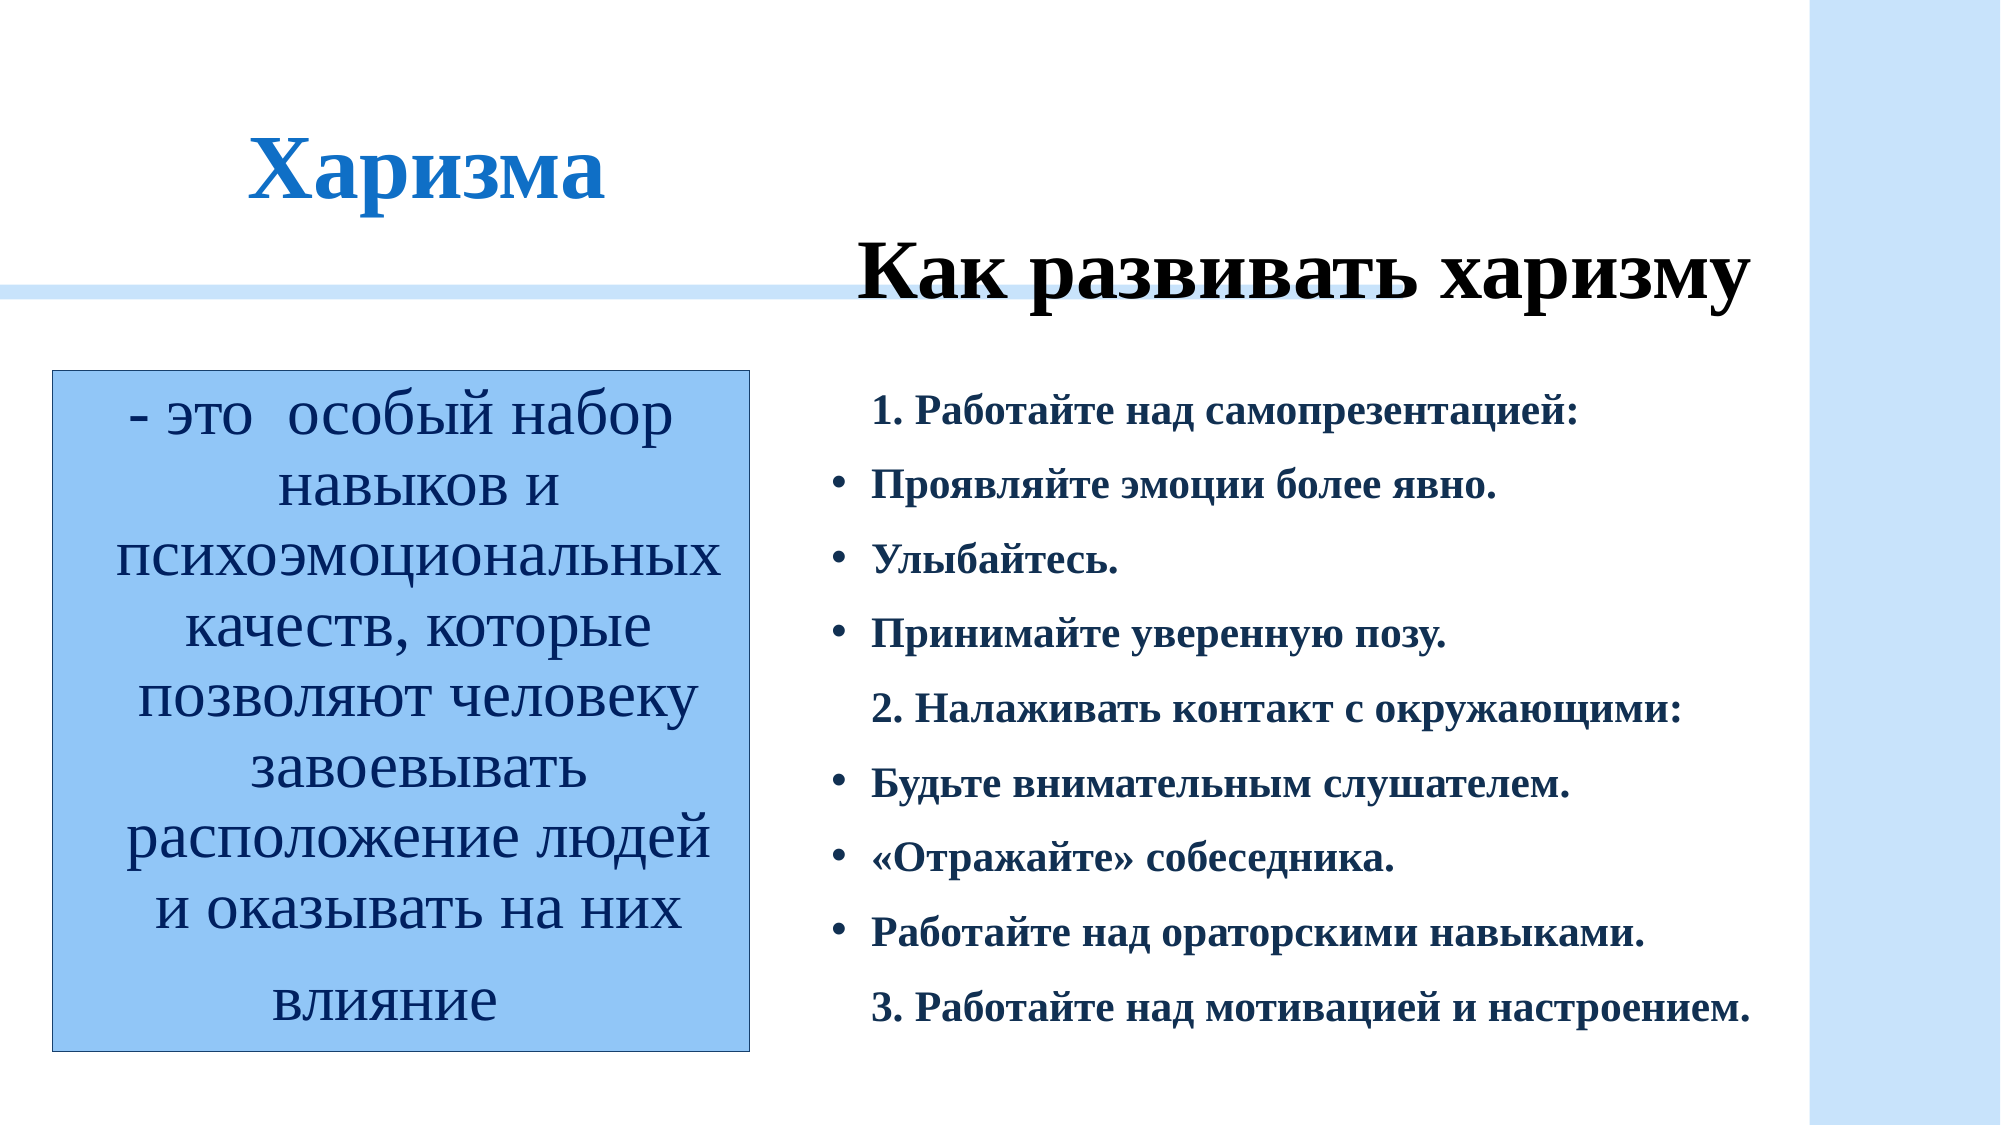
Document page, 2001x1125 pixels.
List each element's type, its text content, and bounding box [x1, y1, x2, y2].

text_box - это особый набор навыков и психоэмоциональных качеств, которые позволяют человеку завоевывать расположение людей и оказывать на них влияние [52, 370, 750, 1052]
title Харизма [137, 59, 1794, 278]
text_box Как развивать харизму 1. Работайте над самопрезентацией: Проявляйте эмоции более явно. Улыбайтесь. Принимайте уверенную позу. 2. Налаживать контакт с окружающими: Будьте внимательным слушателем. «Отражайте» собеседника. Работайте над ораторскими навыками. 3. Работайте над мотивацией и настроением. [816, 127, 1794, 1061]
